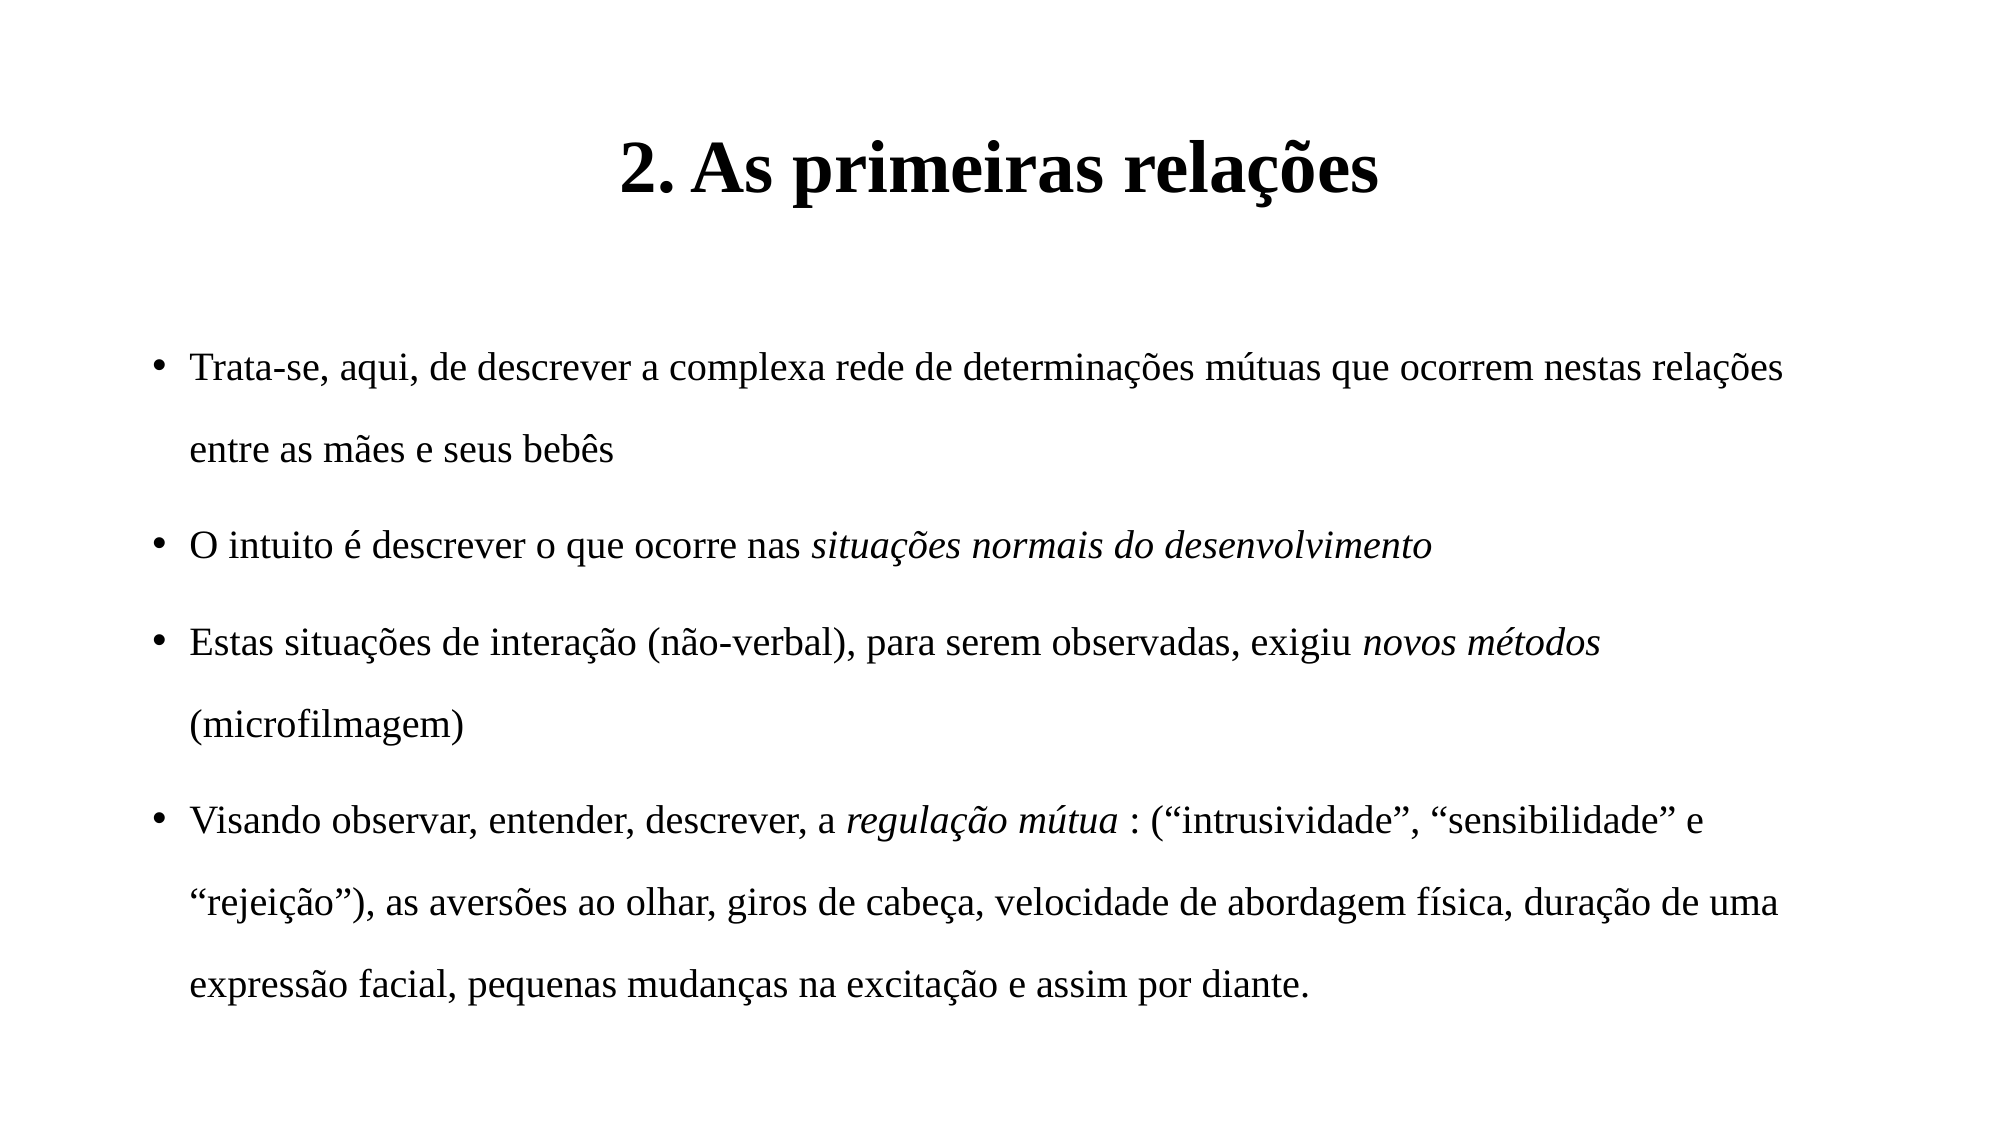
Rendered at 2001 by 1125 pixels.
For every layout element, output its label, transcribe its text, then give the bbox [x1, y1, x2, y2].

list Trata-se, aqui, de descrever a complexa rede de determinações mútuas que ocorrem nestas relações entre as mães e seus bebês O intuito é descrever o que ocorre nas situações normais do desenvolvimento Estas situações de interação (não-verbal), para serem observadas, exigiu novos métodos (microfilmagem) Visando observar, entender, descrever, a regulação mútua : (“intrusividade”, “sensibilidade” e “rejeição”), as aversões ao olhar, giros de cabeça, velocidade de abordagem física, duração de uma expressão facial, pequenas mudanças na excitação e assim por diante. [137, 299, 1863, 1014]
title 2. As primeiras relações [137, 59, 1863, 278]
